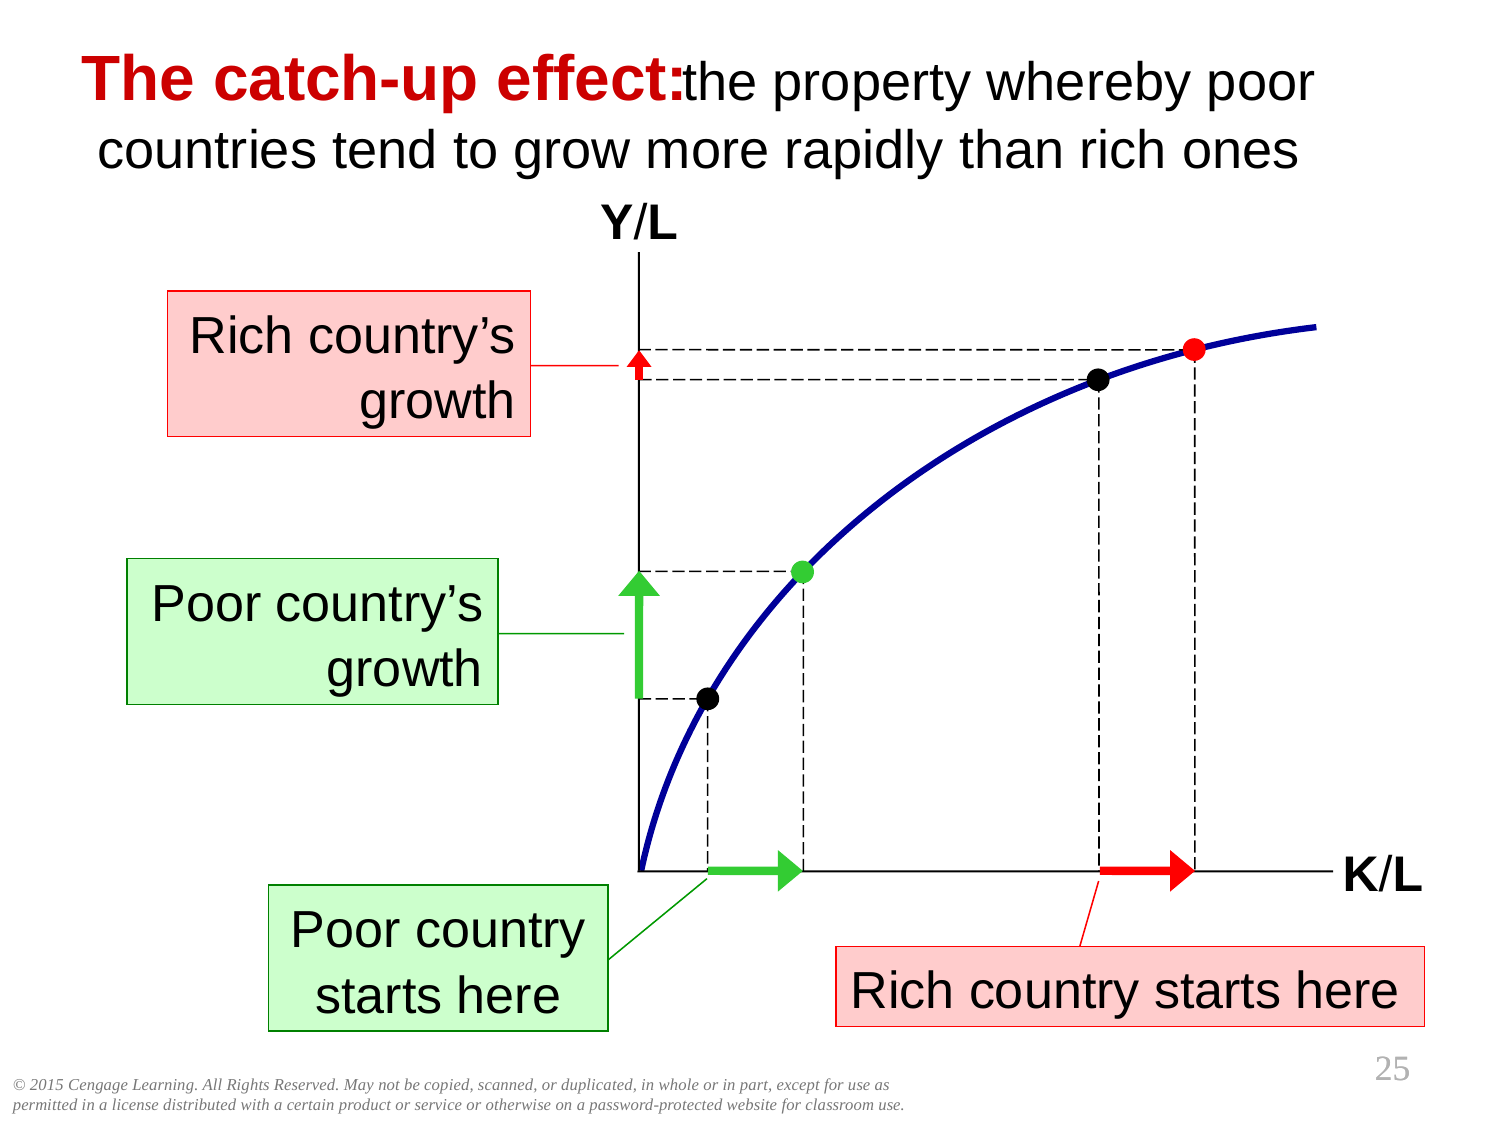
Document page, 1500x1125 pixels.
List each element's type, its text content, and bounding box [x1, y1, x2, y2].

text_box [638, 337, 1206, 871]
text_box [268, 878, 708, 1034]
text_box the property whereby poor countries tend to grow more rapidly than rich ones [82, 35, 1450, 188]
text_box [581, 181, 1453, 909]
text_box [126, 558, 625, 707]
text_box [167, 290, 619, 440]
title The catch-up effect: [66, 24, 718, 126]
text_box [835, 880, 1425, 1029]
